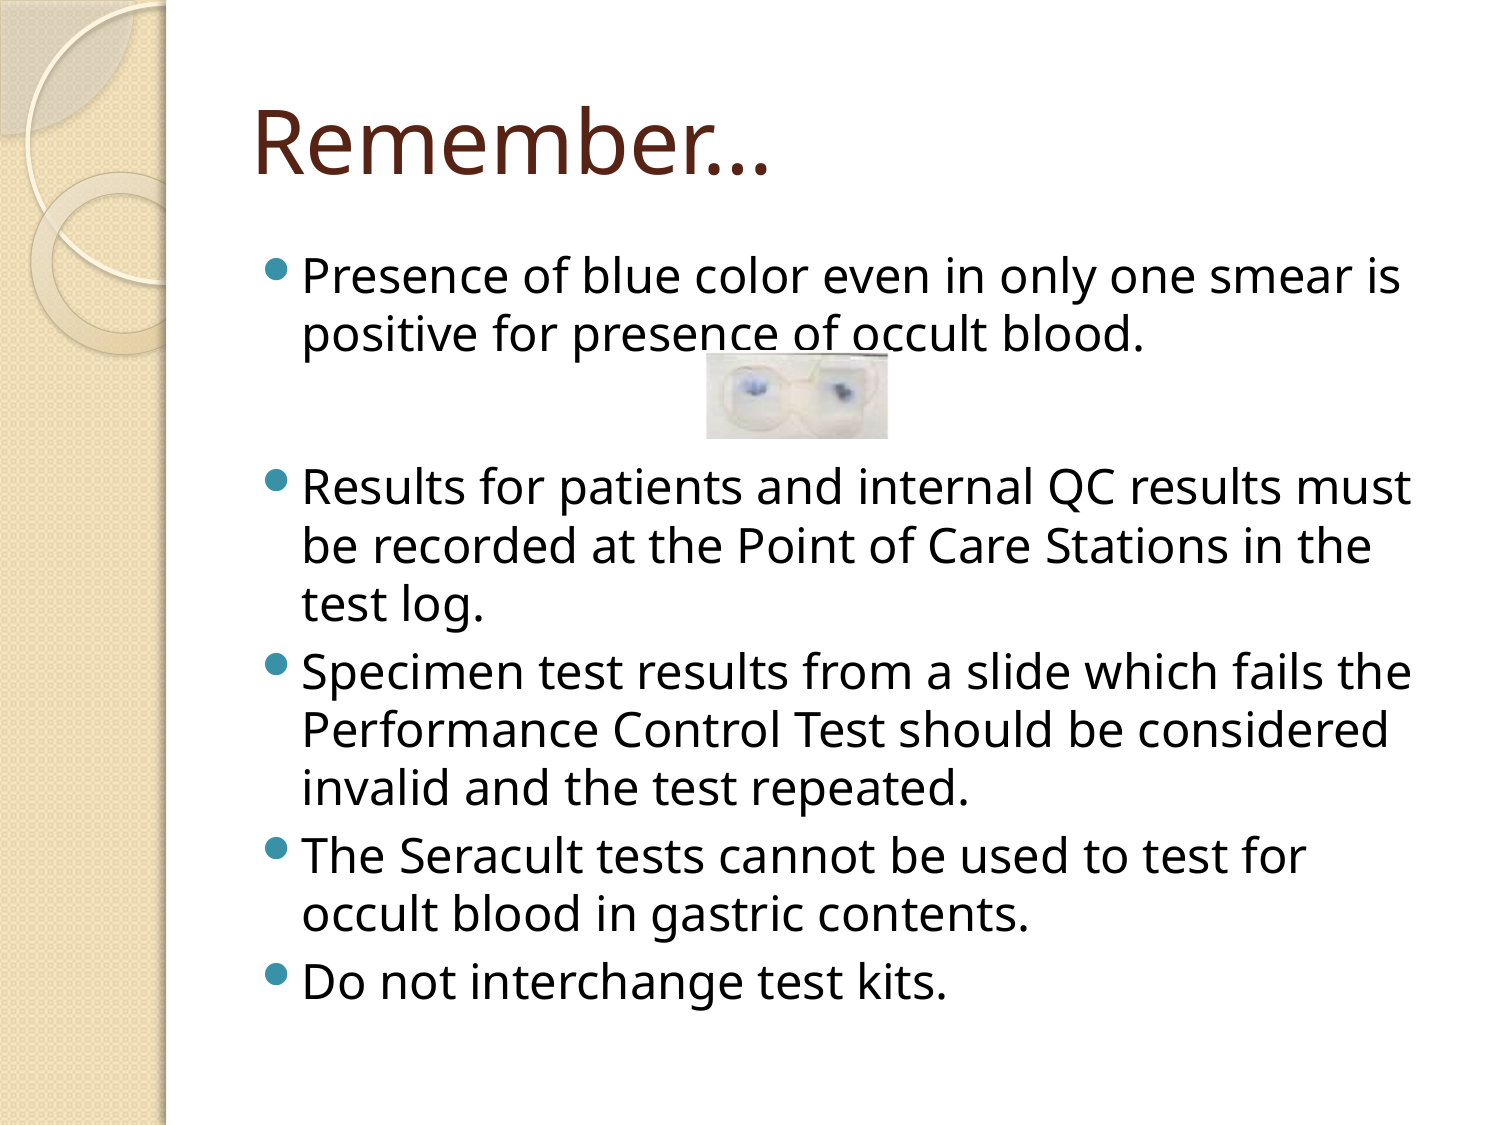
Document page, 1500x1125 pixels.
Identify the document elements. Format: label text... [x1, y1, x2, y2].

picture [699, 349, 894, 439]
list Presence of blue color even in only one smear is positive for presence of occult blood. Results for patients and internal QC results must be recorded at the Point of Care Stations in the test log. Specimen test results from a slide which fails the Performance Control Test should be considered invalid and the test repeated. The Seracult tests cannot be used to test for occult blood in gastric contents. Do not interchange test kits. [235, 237, 1466, 1025]
title Remember… [235, 45, 1466, 233]
